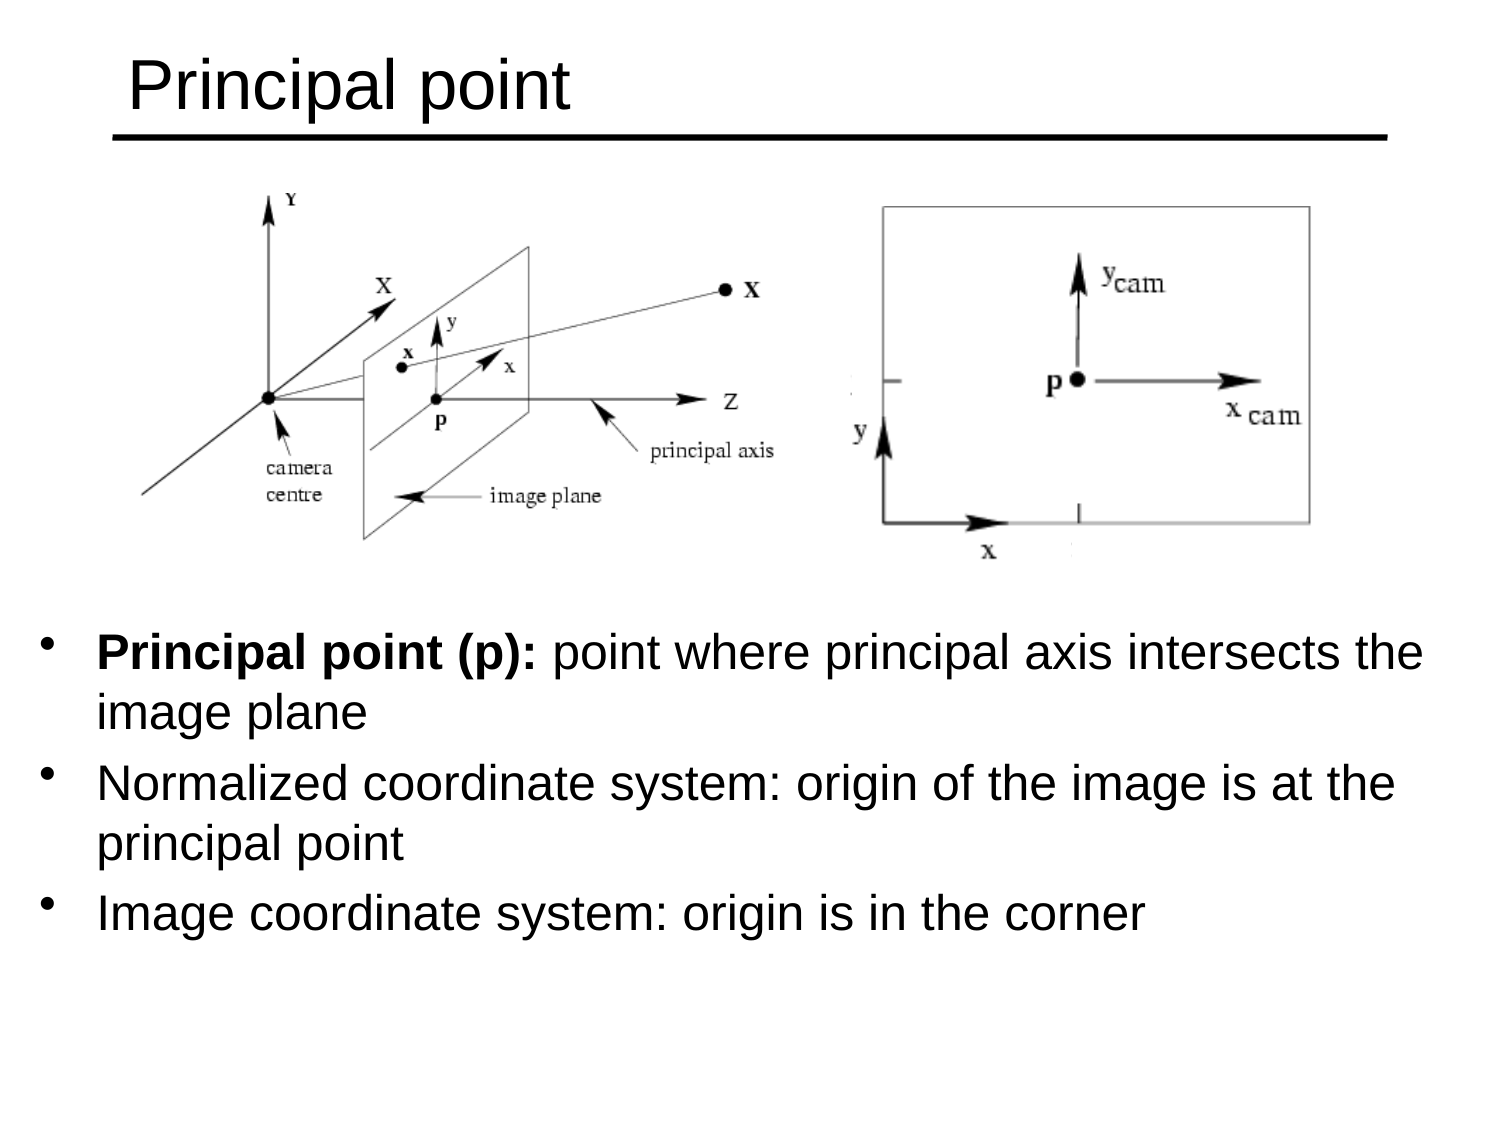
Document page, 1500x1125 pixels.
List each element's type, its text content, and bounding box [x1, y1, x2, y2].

picture [849, 206, 1313, 576]
picture [138, 193, 822, 541]
list Principal point (p): point where principal axis intersects the image plane Normalized coordinate system: origin of the image is at the principal point Image coordinate system: origin is in the corner [24, 612, 1488, 1063]
title Principal point [112, 12, 1388, 151]
